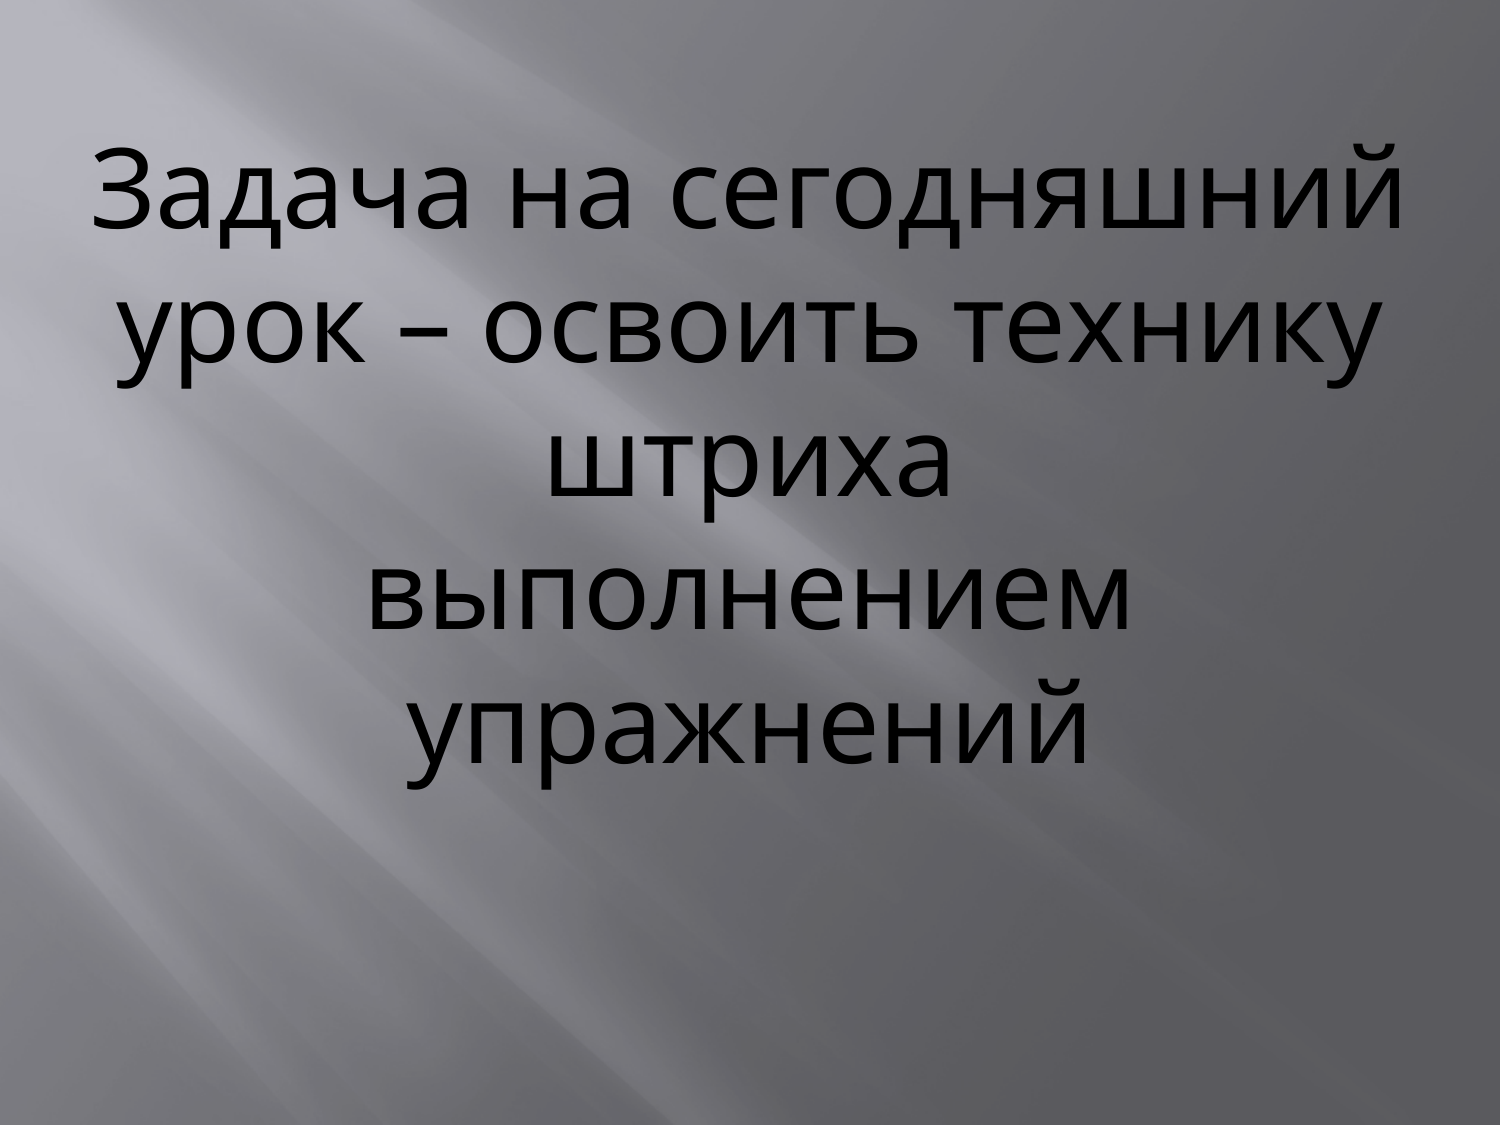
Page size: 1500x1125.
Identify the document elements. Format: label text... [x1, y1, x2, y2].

title Задача на сегодняшний урок – освоить технику штриха выполнением упражнений [75, 45, 1425, 858]
